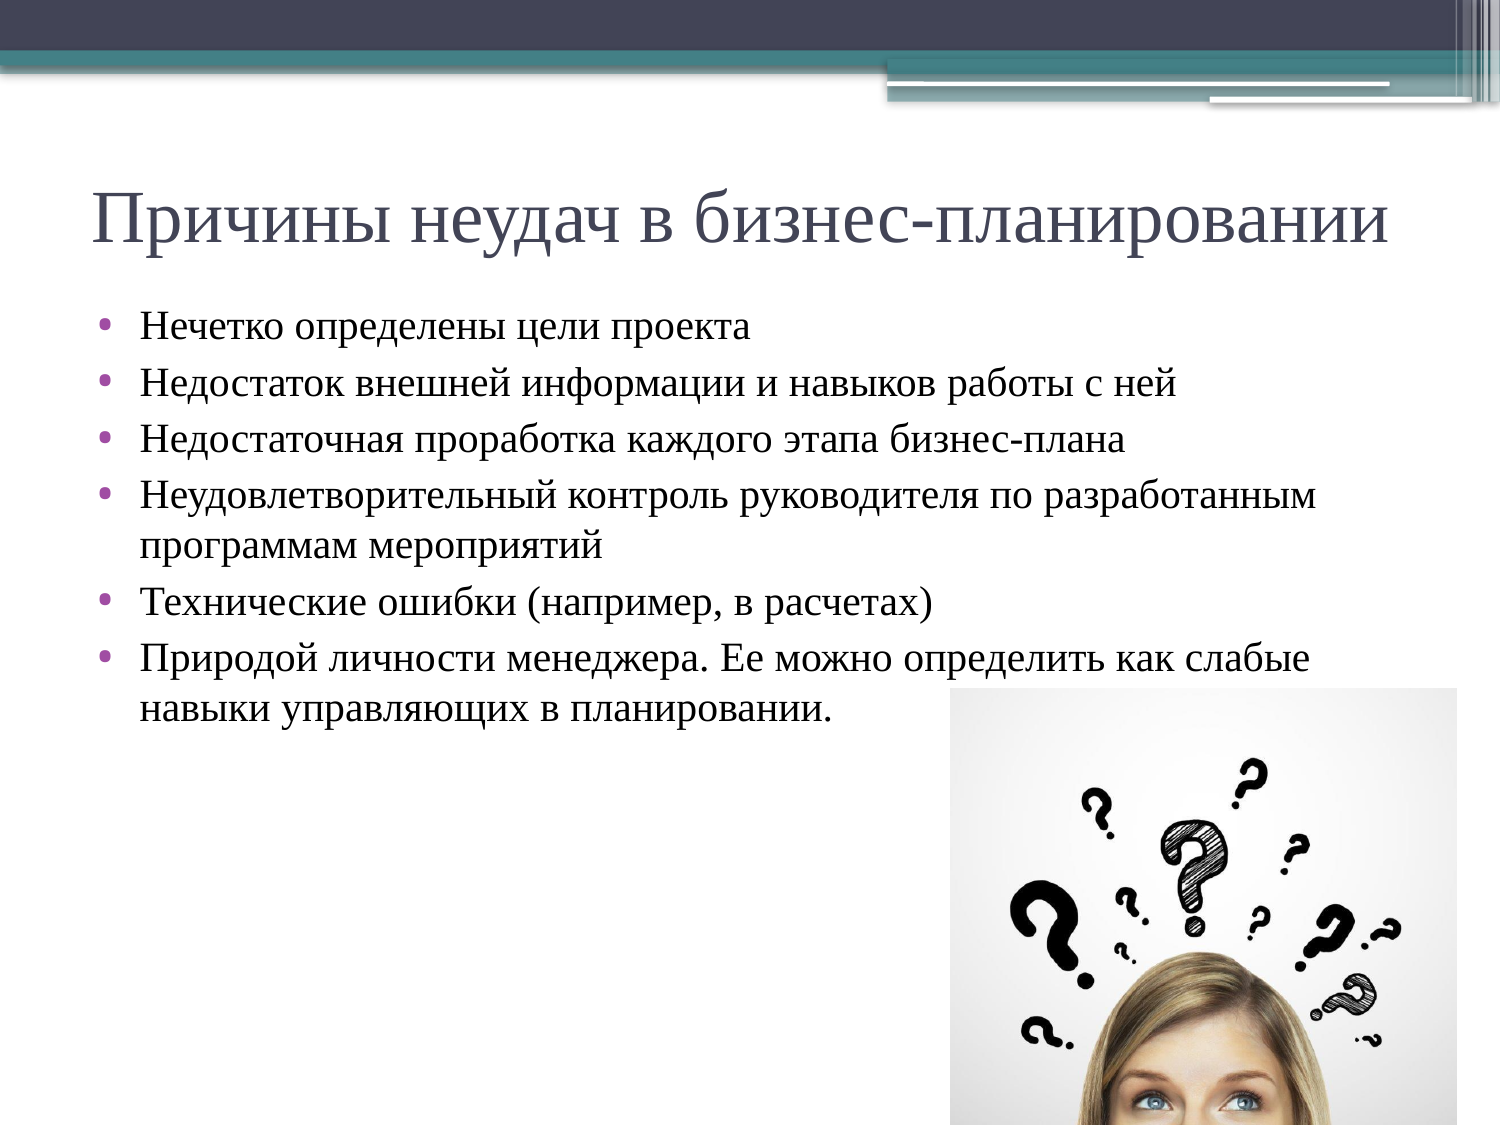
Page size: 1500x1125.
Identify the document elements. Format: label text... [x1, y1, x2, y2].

title Причины неудач в бизнес-планировании [76, 125, 1427, 301]
picture [950, 688, 1457, 1125]
list Нечетко определены цели проекта Недостаток внешней информации и навыков работы с ней Недостаточная проработка каждого этапа бизнес-плана Неудовлетворительный контроль руководителя по разработанным программам мероприятий Технические ошибки (например, в расчетах) Природой личности менеджера. Ее можно определить как слабые навыки управляющих в планировании. [64, 290, 1415, 1001]
